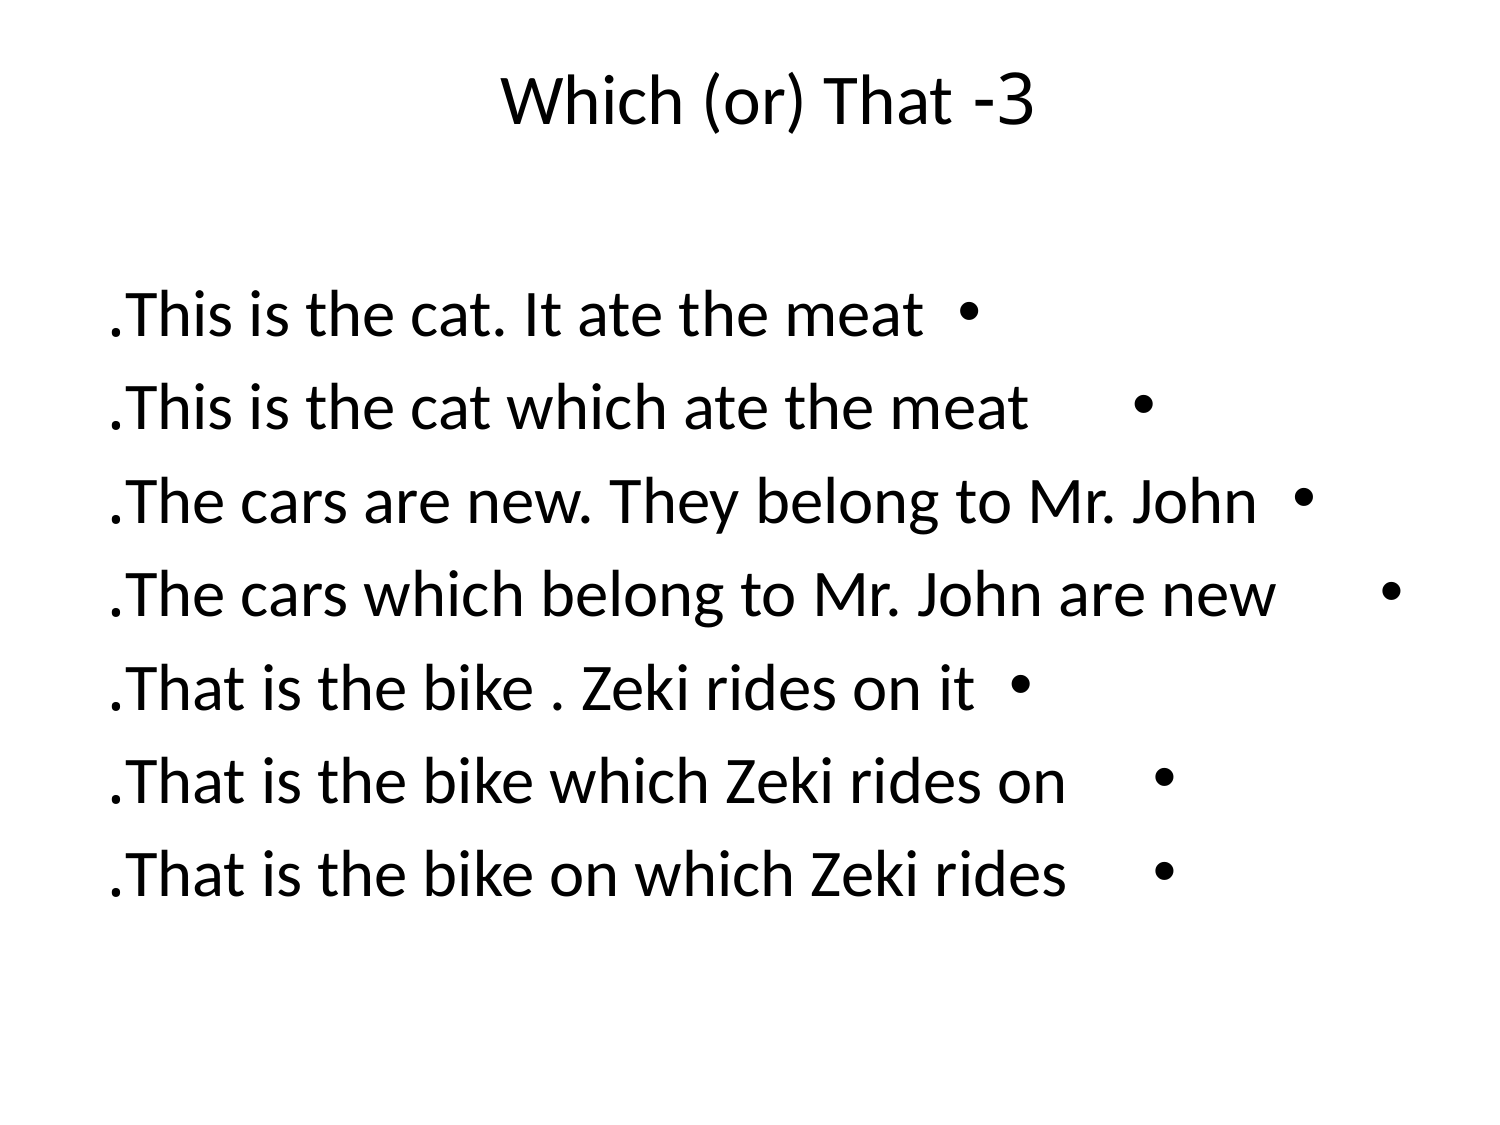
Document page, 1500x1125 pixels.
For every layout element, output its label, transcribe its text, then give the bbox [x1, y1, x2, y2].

title 3- Which (or) That [75, 45, 1425, 233]
list This is the cat. It ate the meat. This is the cat which ate the meat. The cars are new. They belong to Mr. John. The cars which belong to Mr. John are new. That is the bike . Zeki rides on it. That is the bike which Zeki rides on. That is the bike on which Zeki rides. [75, 262, 1425, 1005]
